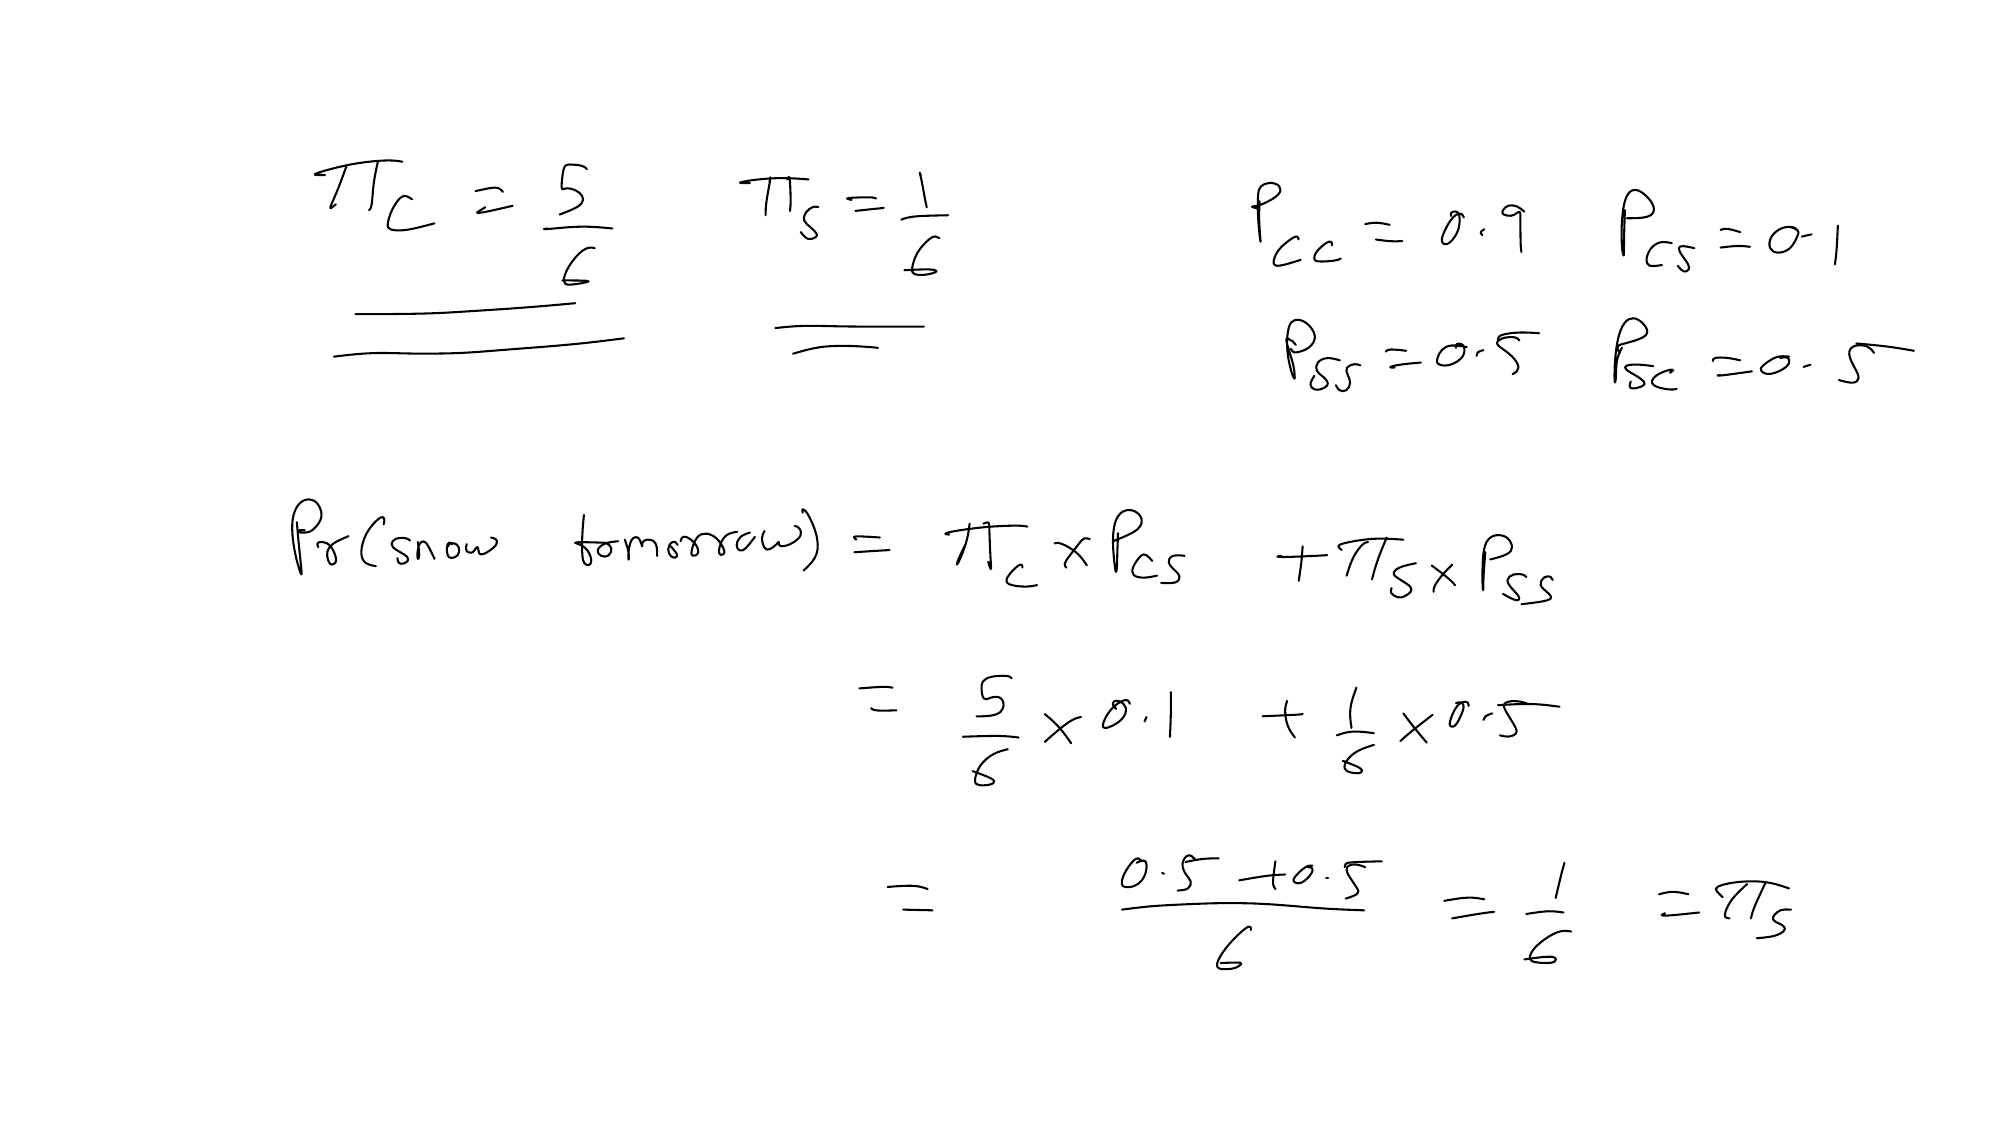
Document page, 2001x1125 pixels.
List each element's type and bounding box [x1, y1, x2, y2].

text_box [1251, 182, 1915, 392]
text_box [291, 160, 1792, 970]
